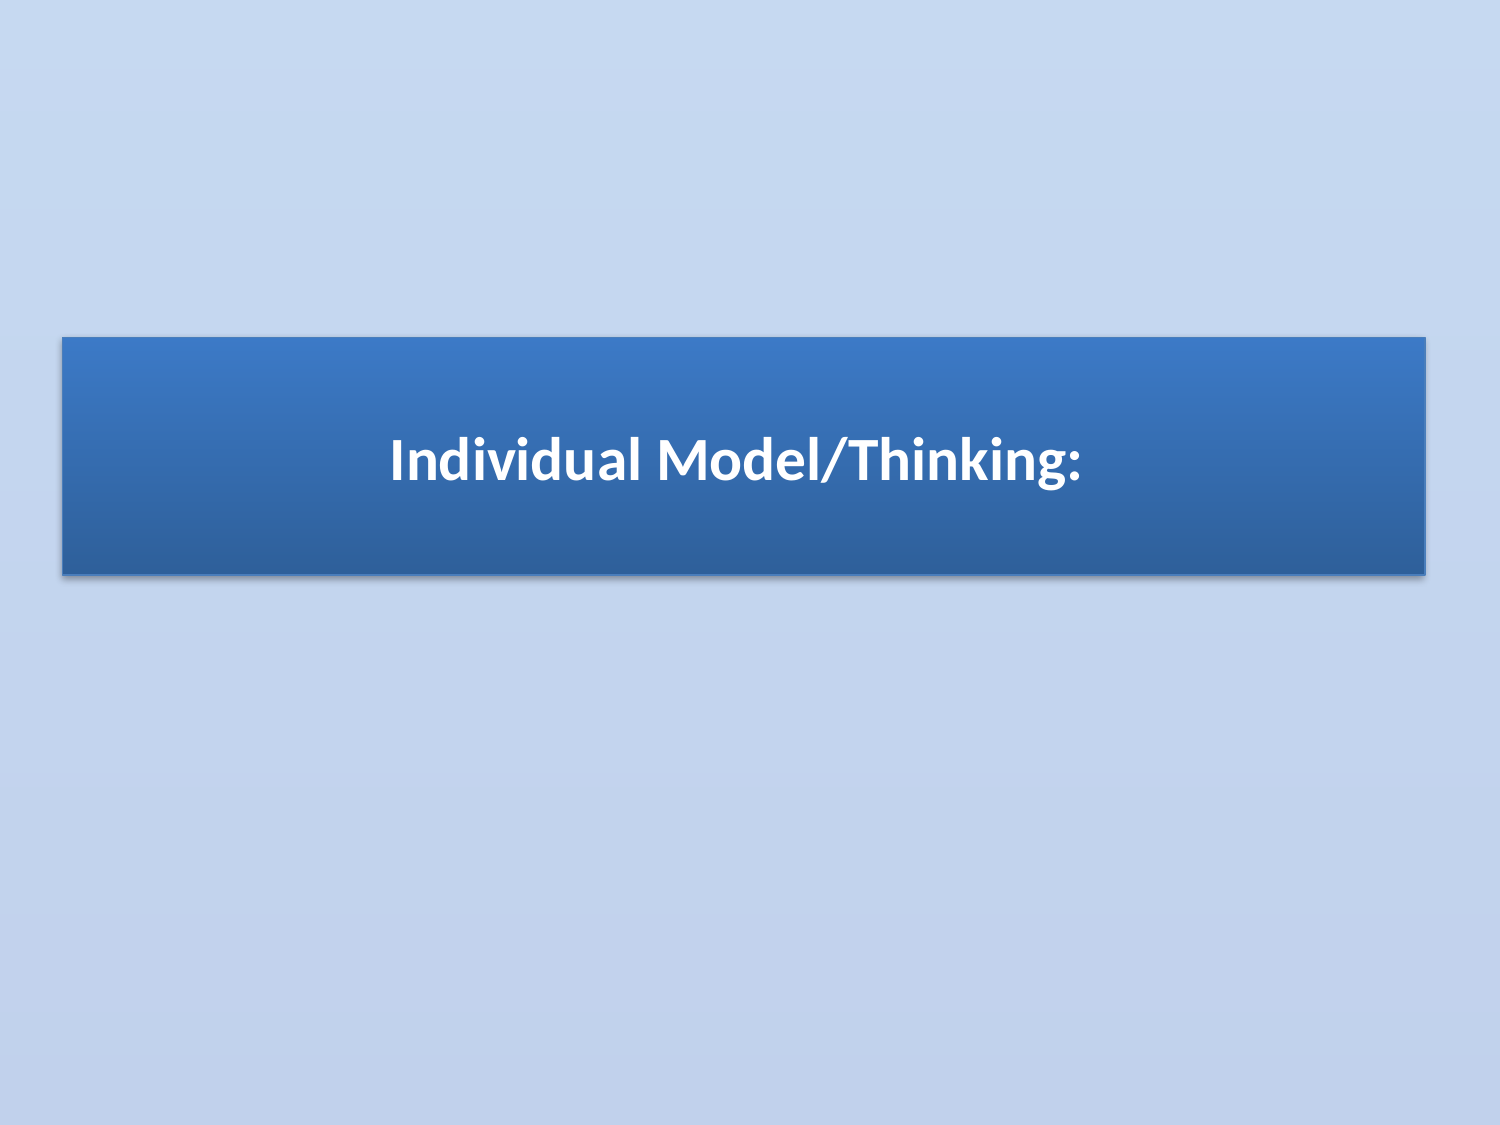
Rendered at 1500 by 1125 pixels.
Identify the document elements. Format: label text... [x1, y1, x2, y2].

title Individual Model/Thinking: [62, 337, 1426, 576]
